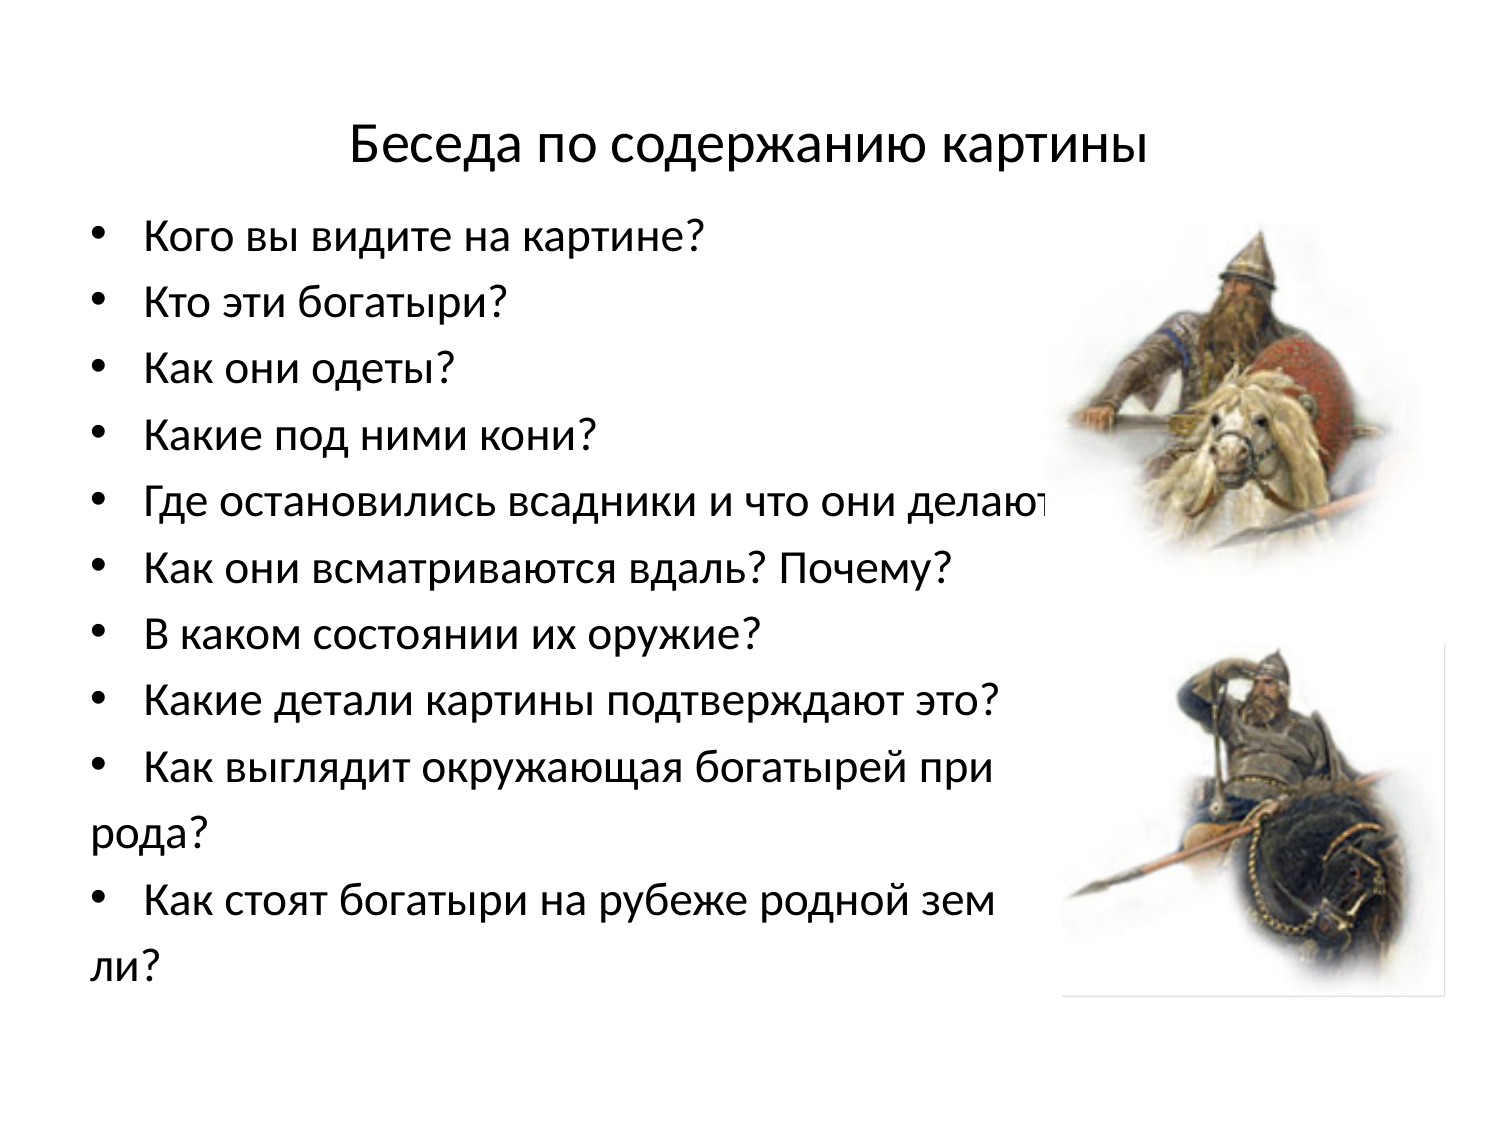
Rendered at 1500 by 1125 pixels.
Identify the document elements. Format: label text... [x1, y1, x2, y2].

picture [1062, 644, 1448, 1000]
title Беседа по содержанию картины [75, 45, 1425, 196]
picture [1045, 223, 1419, 575]
list Кого вы видите на картине? Кто эти богатыри? Как они одеты? Какие под ними кони? Где остановились всадники и что они делают? Как они всматриваются вдаль? Почему? В каком состоянии их оружие? Какие детали картины подтверждают это? Как выглядит окружающая богатырей при рода? Как стоят богатыри на рубеже родной зем ли? [75, 196, 1425, 1005]
